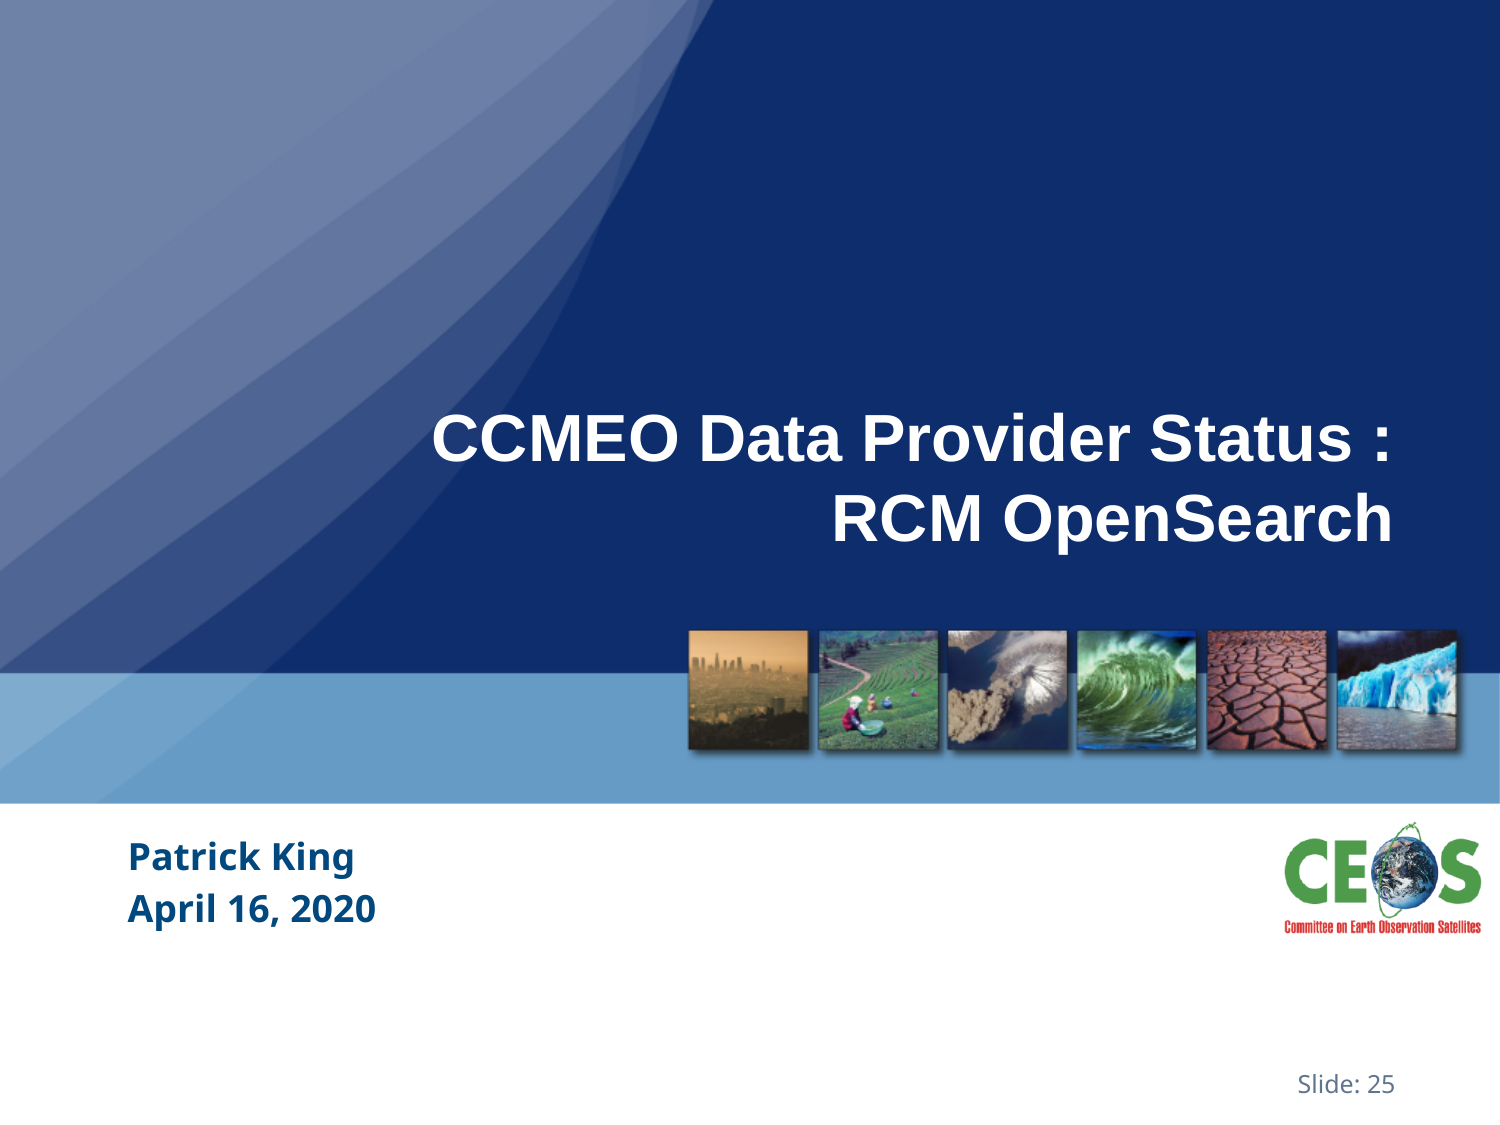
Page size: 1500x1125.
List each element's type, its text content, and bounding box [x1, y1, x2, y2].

picture [0, 0, 1500, 1125]
subtitle Patrick King April 16, 2020 [112, 824, 1388, 1026]
title CCMEO Data Provider Status : RCM OpenSearch [134, 324, 1411, 563]
